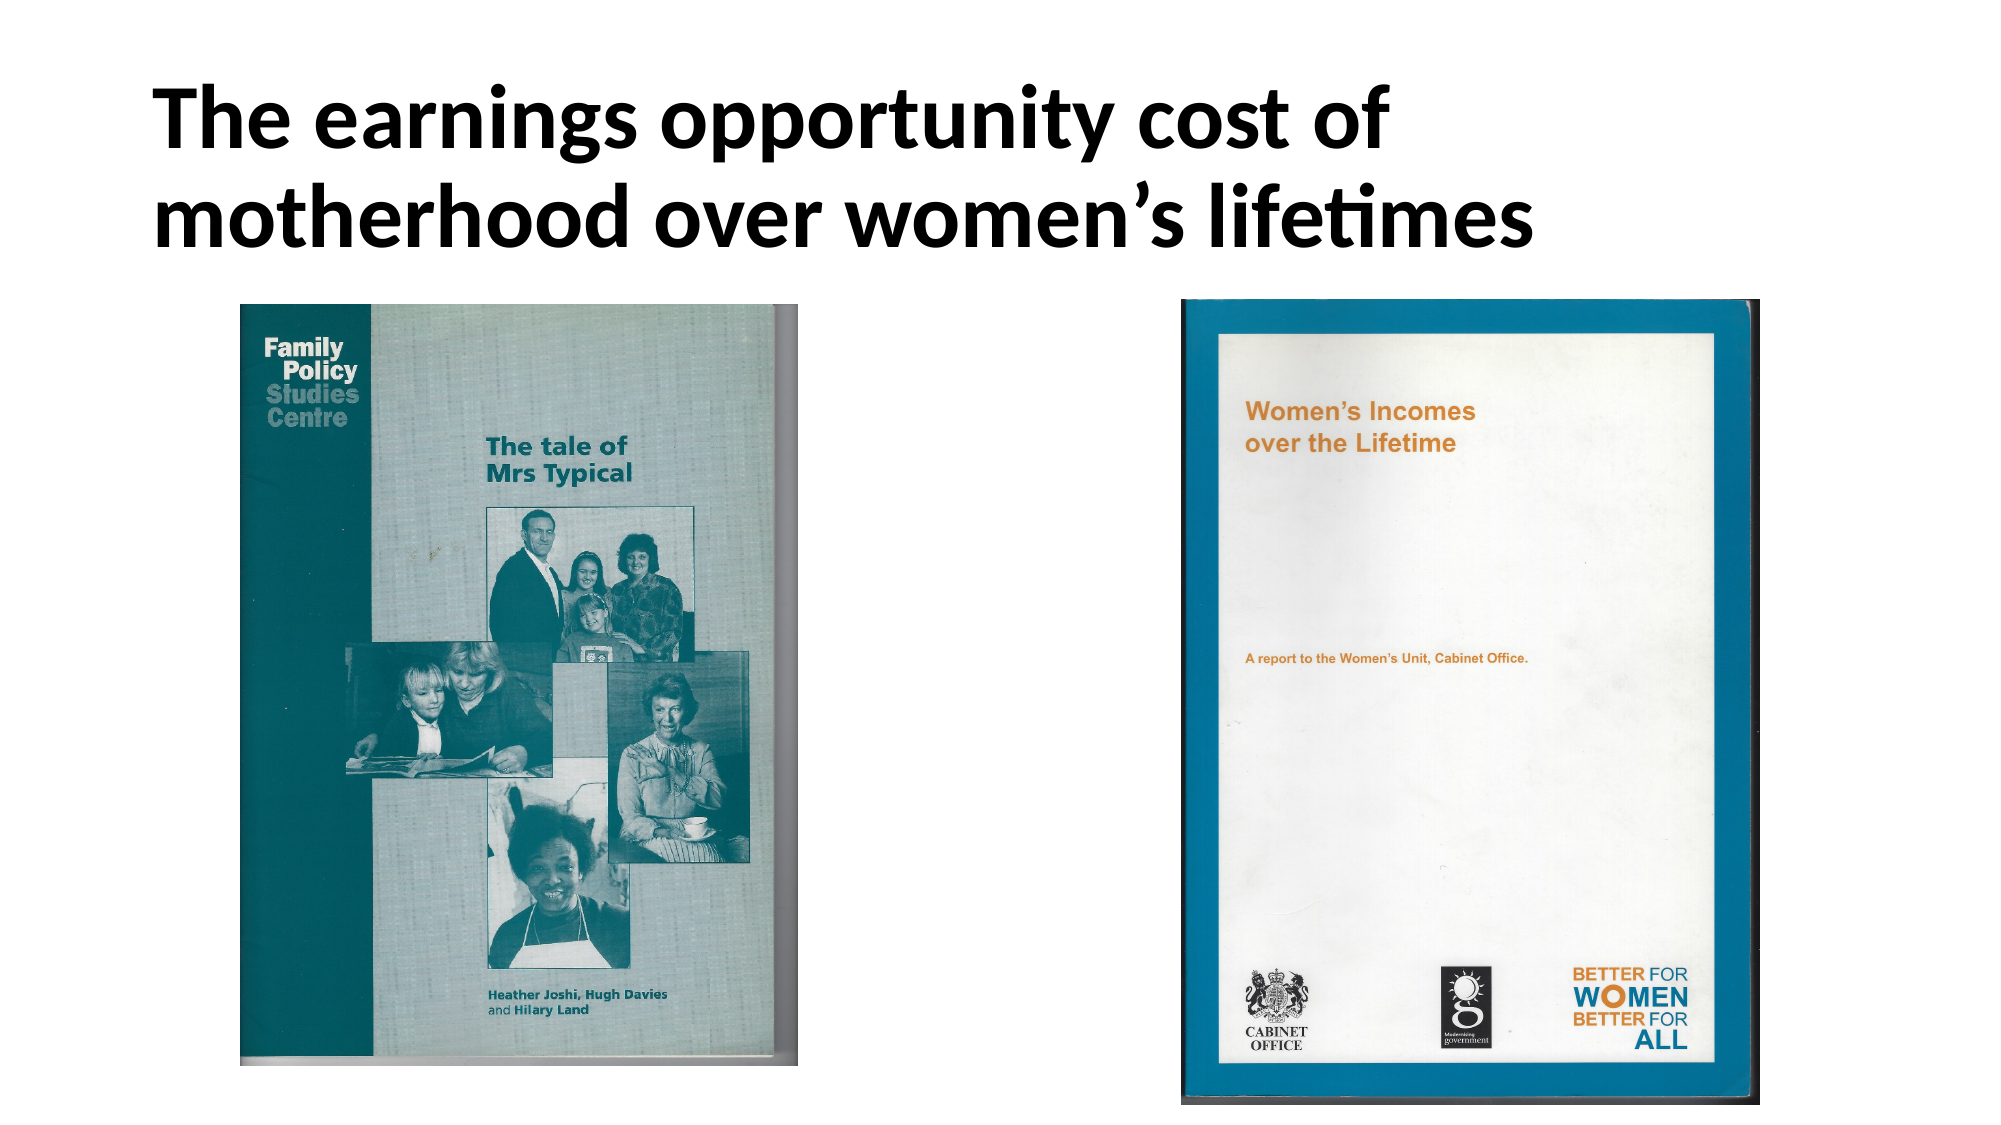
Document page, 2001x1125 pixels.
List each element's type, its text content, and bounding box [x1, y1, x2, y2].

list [240, 304, 798, 1066]
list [1181, 299, 1760, 1105]
title The earnings opportunity cost of motherhood over women’s lifetimes [137, 59, 1863, 278]
